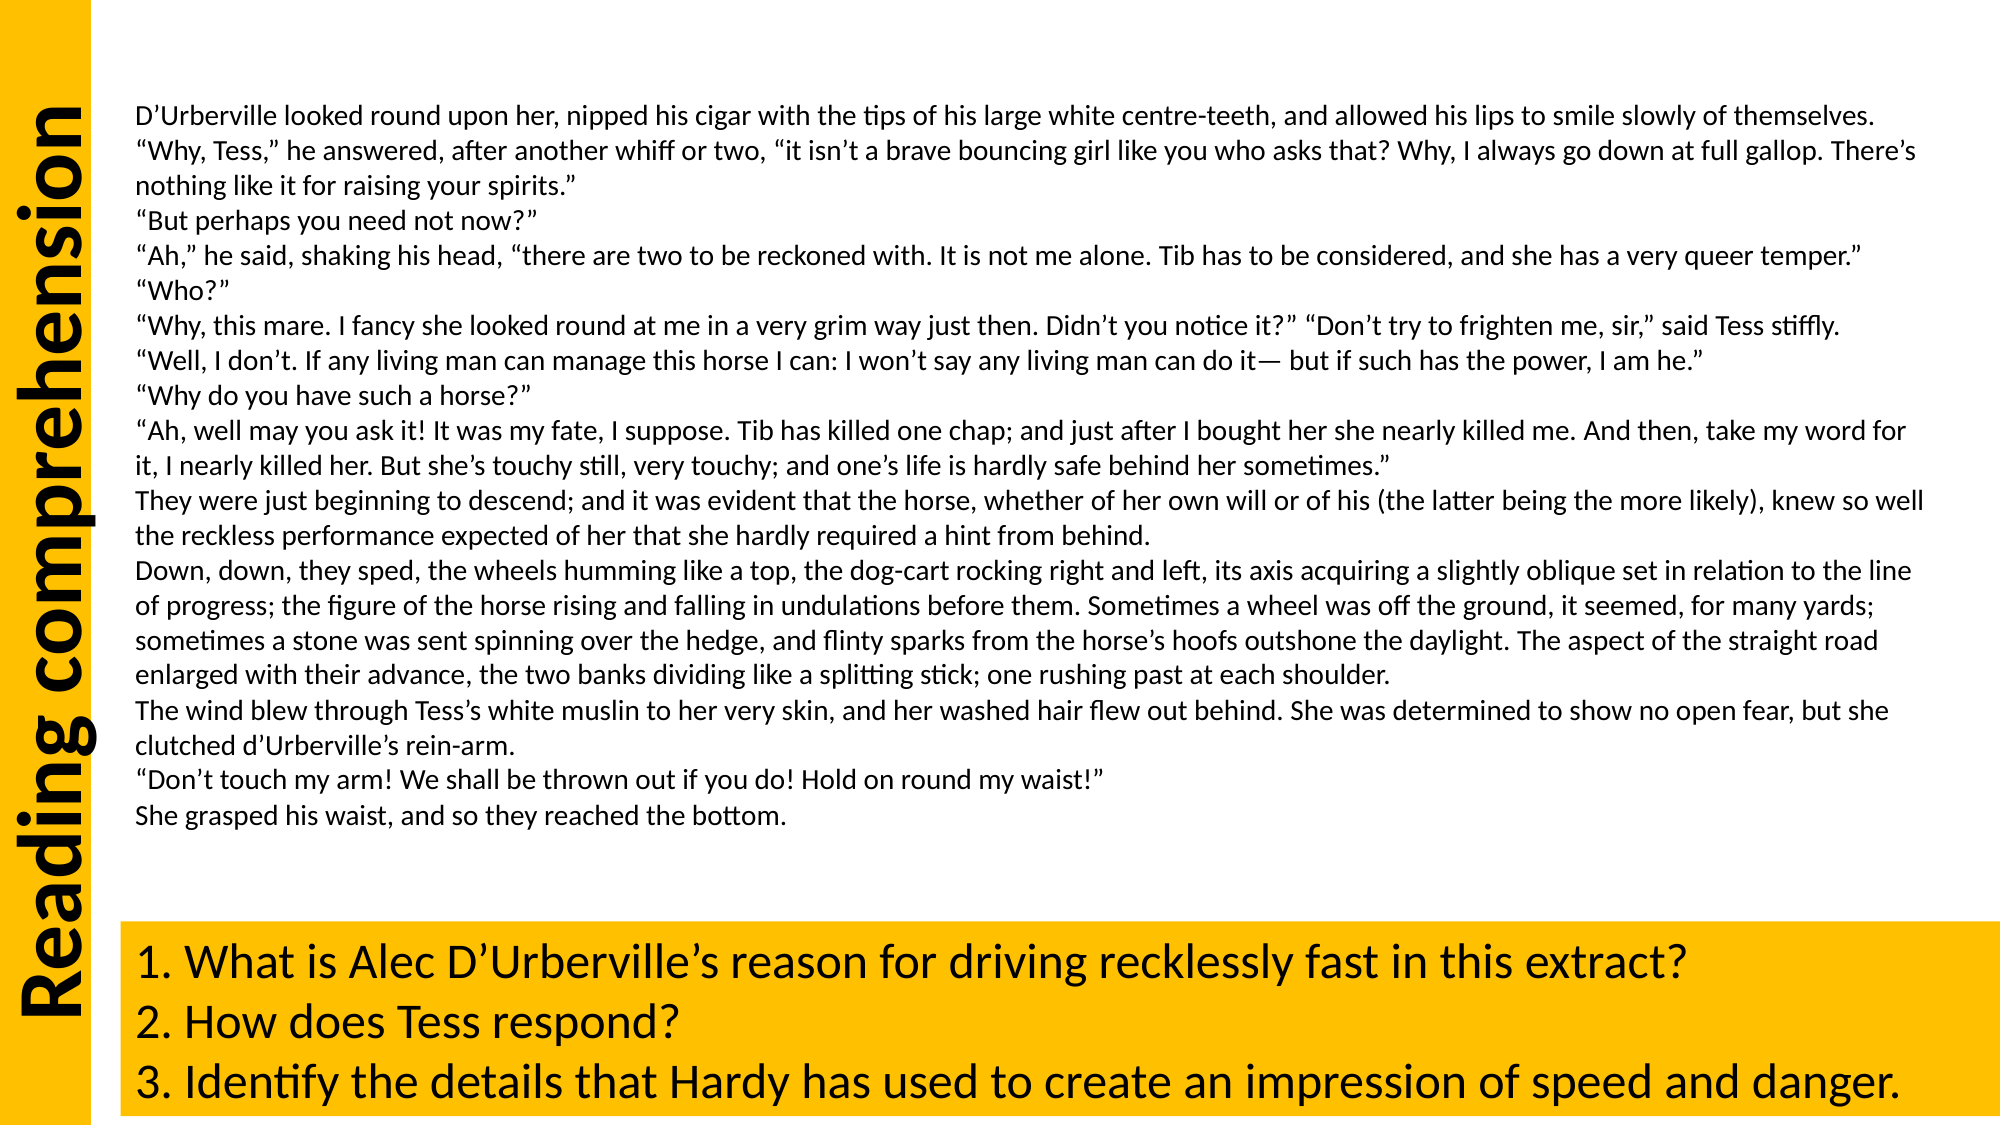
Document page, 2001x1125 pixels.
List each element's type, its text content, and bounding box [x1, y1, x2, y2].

text_box Reading comprehension [0, 0, 91, 1125]
text_box D’Urberville looked round upon her, nipped his cigar with the tips of his large white centre-teeth, and allowed his lips to smile slowly of themselves. “Why, Tess,” he answered, after another whiff or two, “it isn’t a brave bouncing girl like you who asks that? Why, I always go down at full gallop. There’s nothing like it for raising your spirits.” “But perhaps you need not now?” “Ah,” he said, shaking his head, “there are two to be reckoned with. It is not me alone. Tib has to be considered, and she has a very queer temper.” “Who?” “Why, this mare. I fancy she looked round at me in a very grim way just then. Didn’t you notice it?” “Don’t try to frighten me, sir,” said Tess stiffly. “Well, I don’t. If any living man can manage this horse I can: I won’t say any living man can do it— but if such has the power, I am he.” “Why do you have such a horse?” “Ah, well may you ask it! It was my fate, I suppose. Tib has killed one chap; and just after I bought her she nearly killed me. And then, take my word for it, I nearly killed her. But she’s touchy still, very touchy; and one’s life is hardly safe behind her sometimes.” They were just beginning to descend; and it was evident that the horse, whether of her own will or of his (the latter being the more likely), knew so well the reckless performance expected of her that she hardly required a hint from behind. Down, down, they sped, the wheels humming like a top, the dog-cart rocking right and left, its axis acquiring a slightly oblique set in relation to the line of progress; the figure of the horse rising and falling in undulations before them. Sometimes a wheel was off the ground, it seemed, for many yards; sometimes a stone was sent spinning over the hedge, and flinty sparks from the horse’s hoofs outshone the daylight. The aspect of the straight road enlarged with their advance, the two banks dividing like a splitting stick; one rushing past at each shoulder. The wind blew through Tess’s white muslin to her very skin, and her washed hair flew out behind. She was determined to show no open fear, but she clutched d’Urberville’s rein-arm. “Don’t touch my arm! We shall be thrown out if you do! Hold on round my waist!” She grasped his waist, and so they reached the bottom. [120, 89, 1946, 839]
text_box 1. What is Alec D’Urberville’s reason for driving recklessly fast in this extract? 2. How does Tess respond? 3. Identify the details that Hardy has used to create an impression of speed and danger. [120, 921, 2000, 1117]
